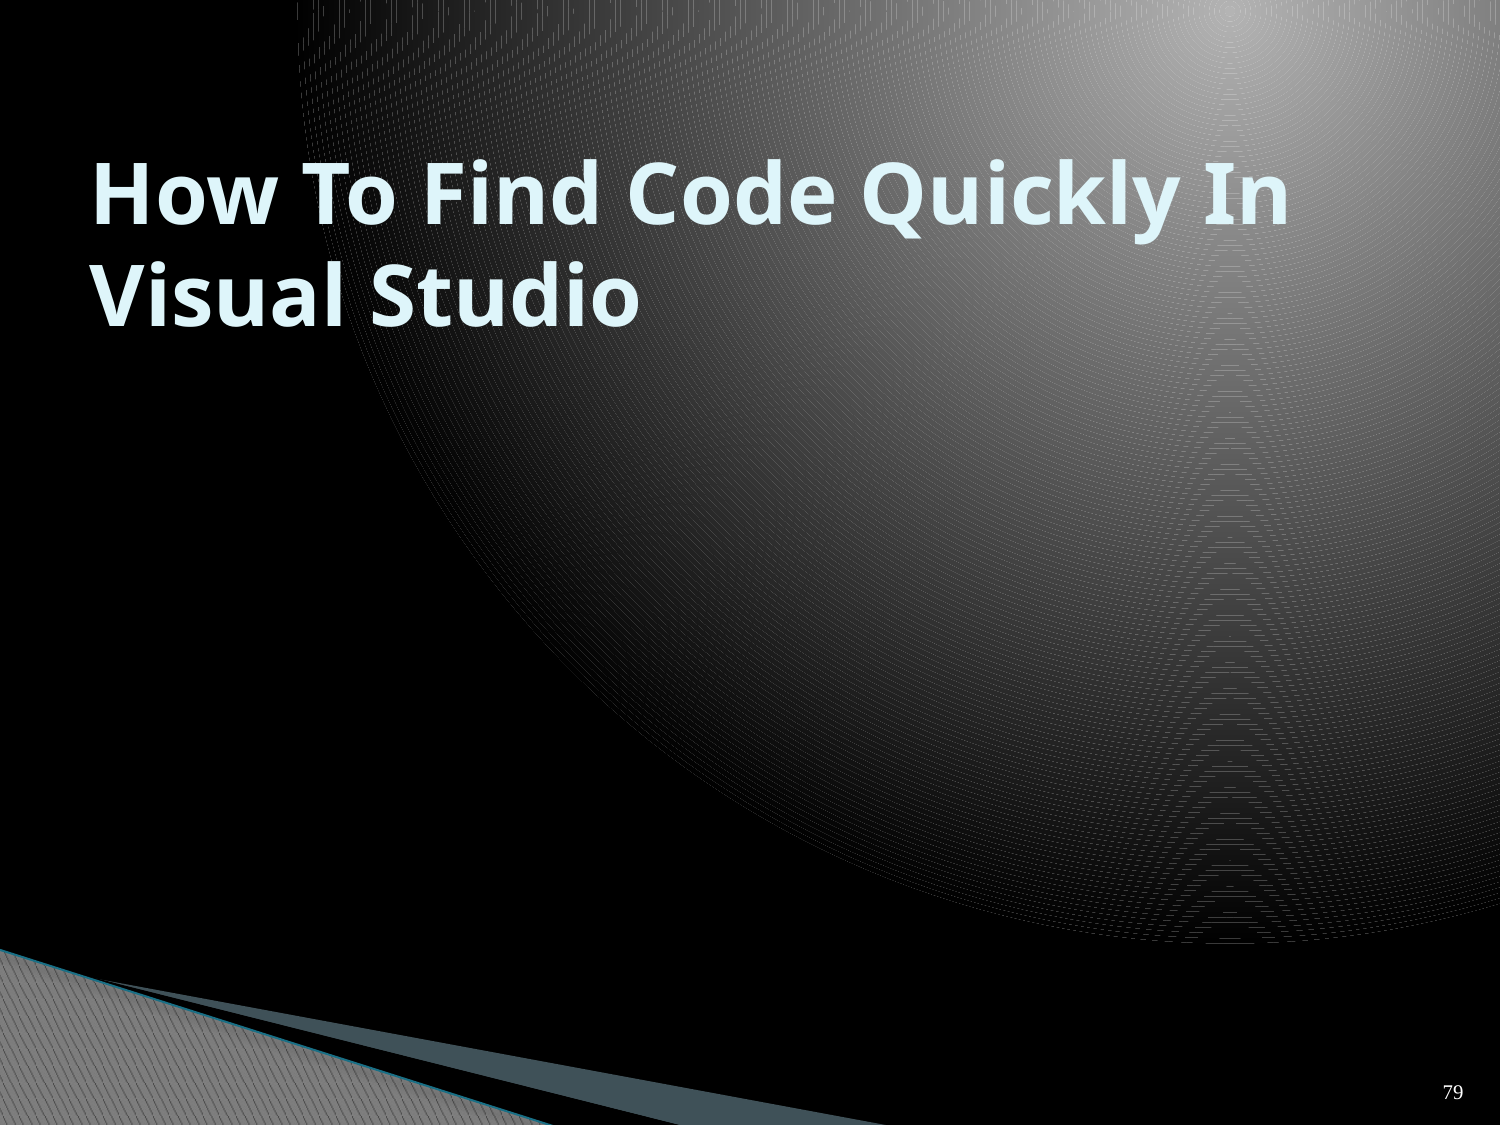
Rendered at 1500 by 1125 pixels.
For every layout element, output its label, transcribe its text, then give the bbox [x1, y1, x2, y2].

slide_number 79 [1418, 1051, 1479, 1112]
picture [0, 952, 543, 1125]
title How To Find Code Quickly In Visual Studio [75, 45, 1425, 438]
